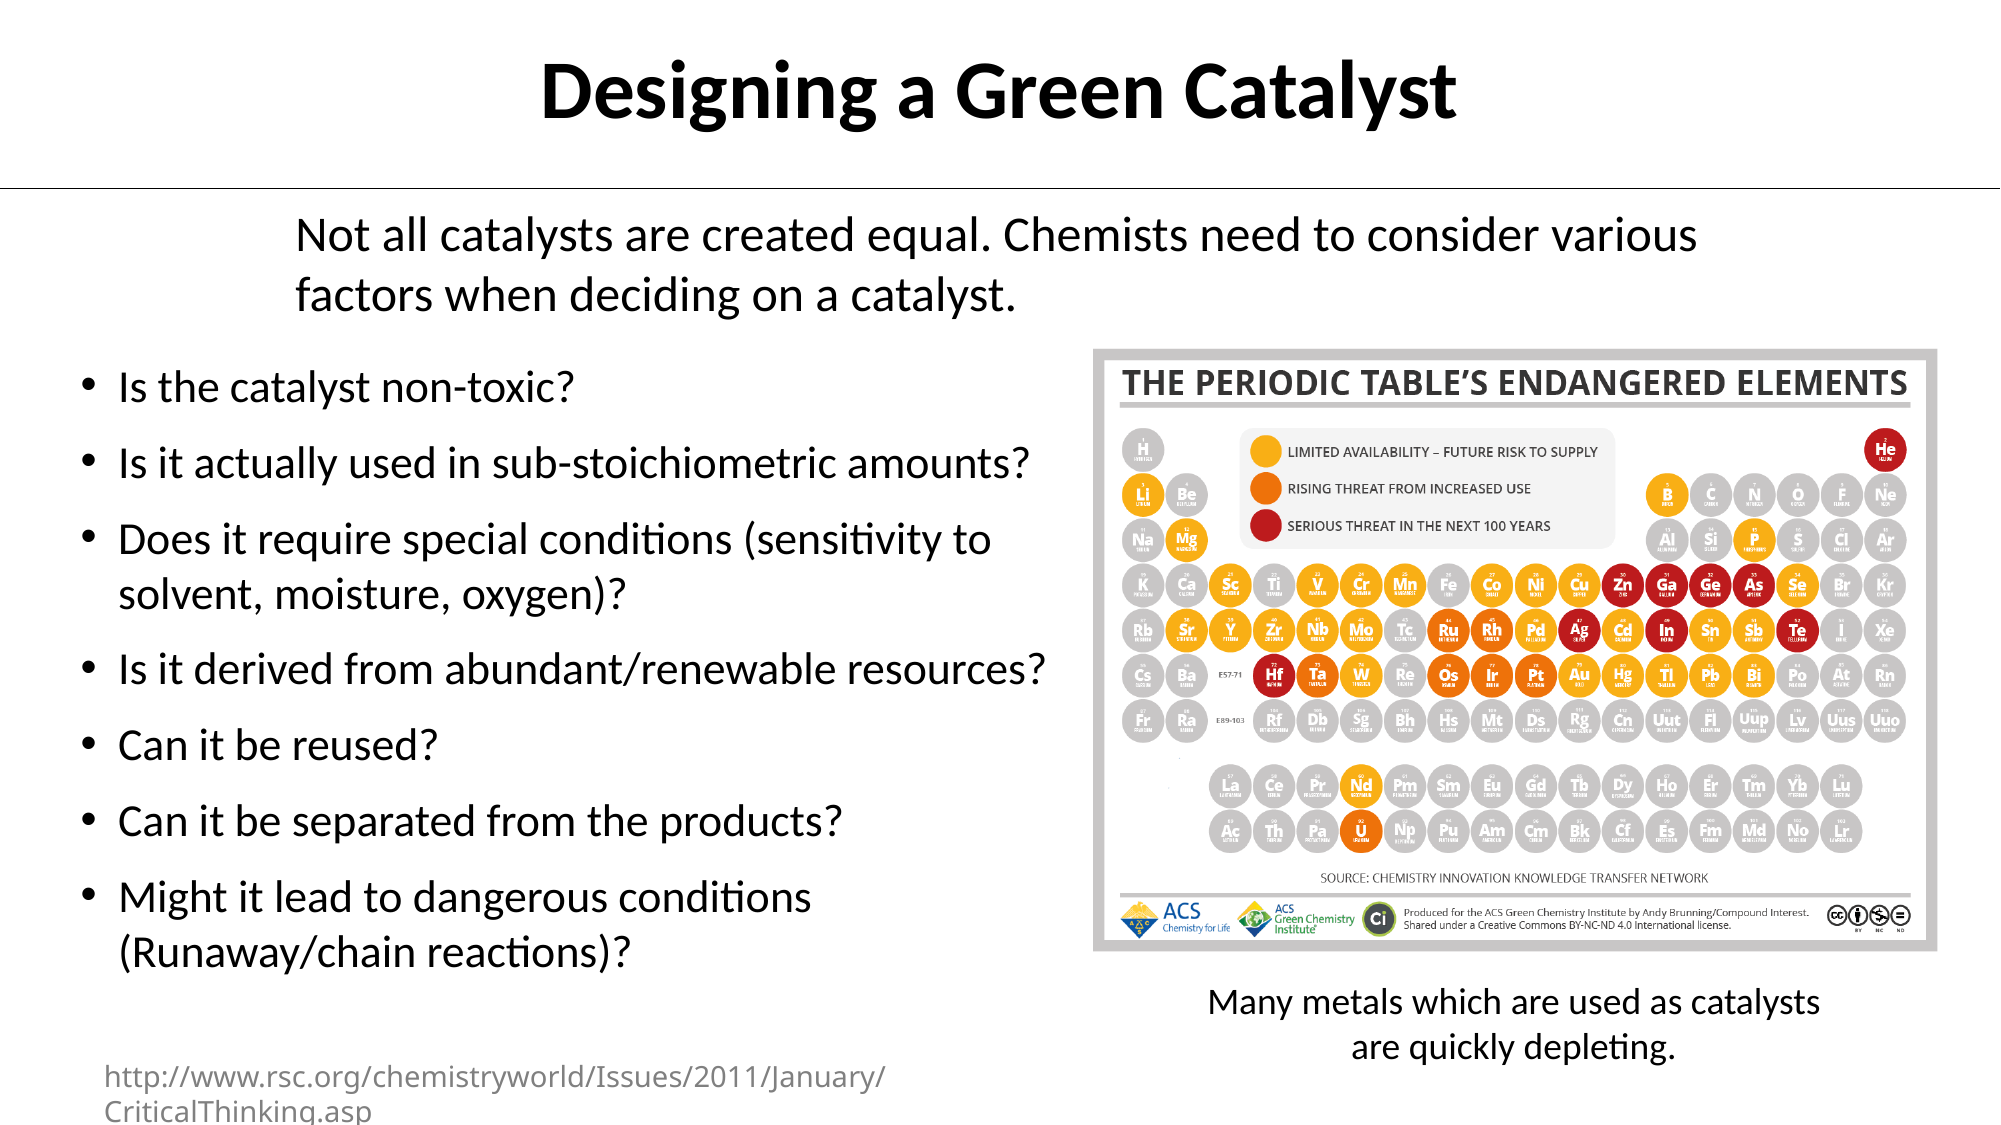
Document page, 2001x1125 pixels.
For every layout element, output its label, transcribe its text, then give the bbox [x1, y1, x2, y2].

text_box Not all catalysts are created equal. Chemists need to consider various factors when deciding on a catalyst. [280, 194, 1720, 329]
title Designing a Green Catalyst [523, 0, 1477, 187]
picture [1072, 325, 1956, 972]
text_box http://www.rsc.org/chemistryworld/Issues/2011/January/CriticalThinking.asp [89, 1050, 1043, 1125]
text_box Is the catalyst non-toxic? Is it actually used in sub-stoichiometric amounts? Does it require special conditions (sensitivity to solvent, moisture, oxygen)? Is it derived from abundant/renewable resources? Can it be reused? Can it be separated from the products? Might it lead to dangerous conditions (Runaway/chain reactions)? [65, 349, 1073, 985]
text_box Many metals which are used as catalysts are quickly depleting. [1182, 972, 1846, 1075]
